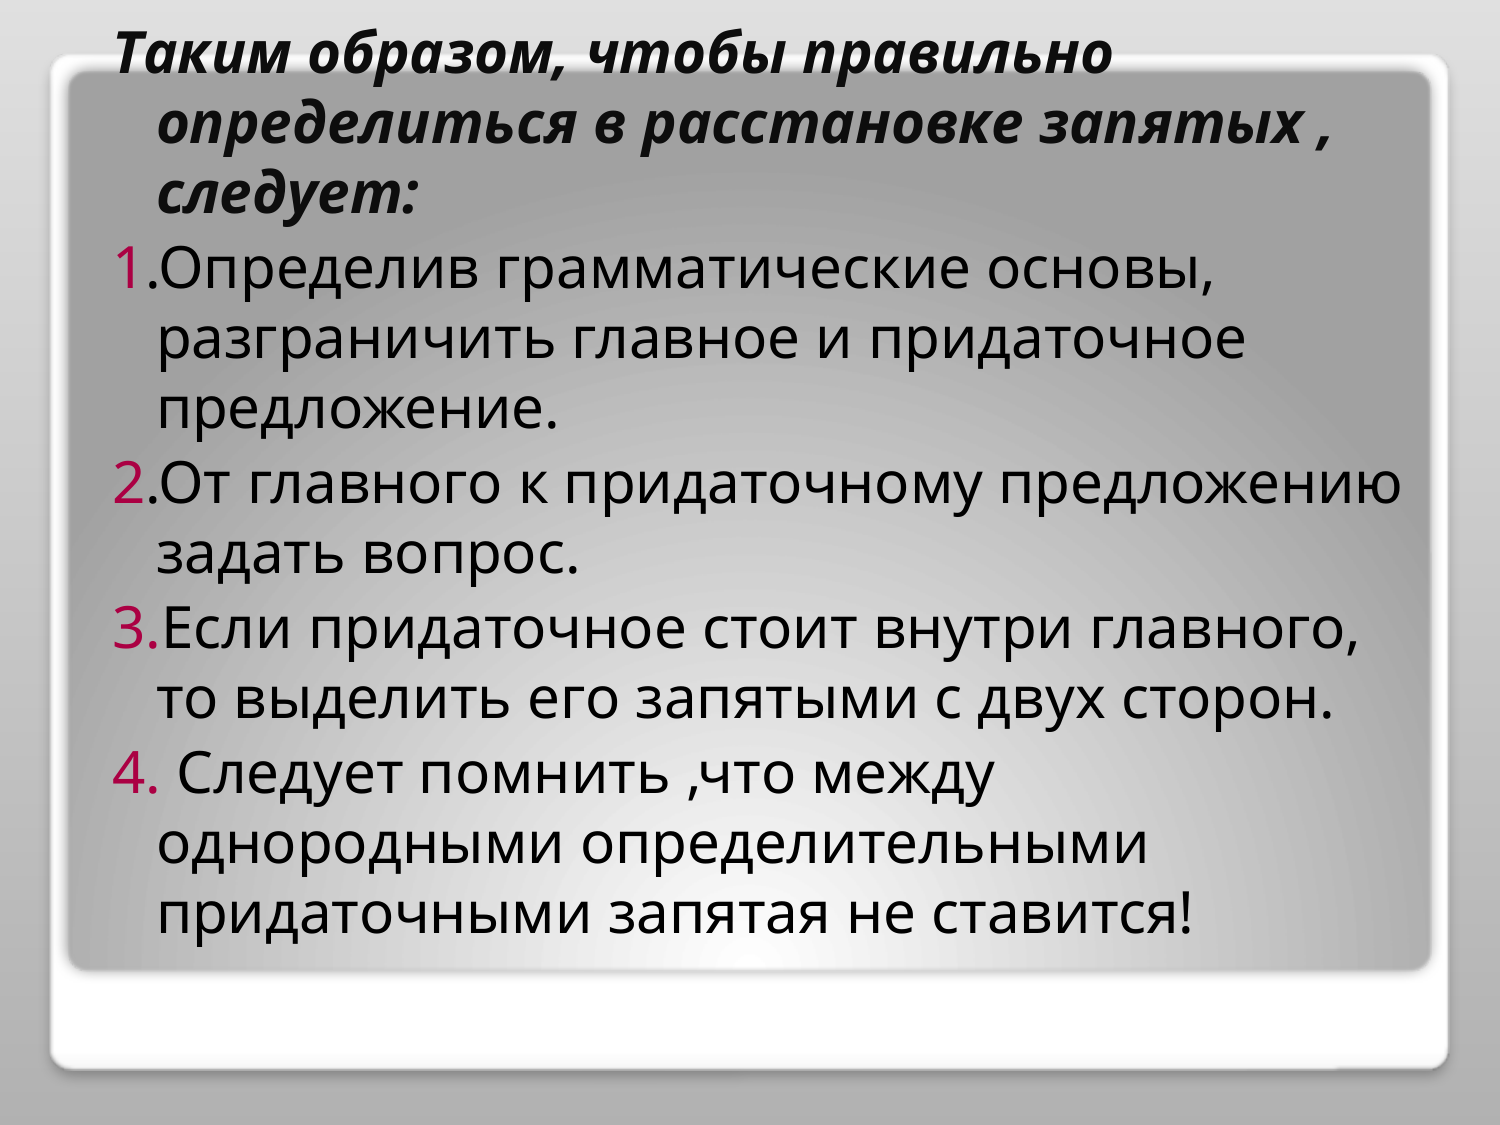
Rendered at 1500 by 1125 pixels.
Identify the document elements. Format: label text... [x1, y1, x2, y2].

list Таким образом, чтобы правильно определиться в расстановке запятых , следует: 1.Определив грамматические основы, разграничить главное и придаточное предложение. 2.От главного к придаточному предложению задать вопрос. 3.Если придаточное стоит внутри главного, то выделить его запятыми с двух сторон. 4. Следует помнить ,что между однородными определительными придаточными запятая не ставится! [82, 0, 1430, 774]
